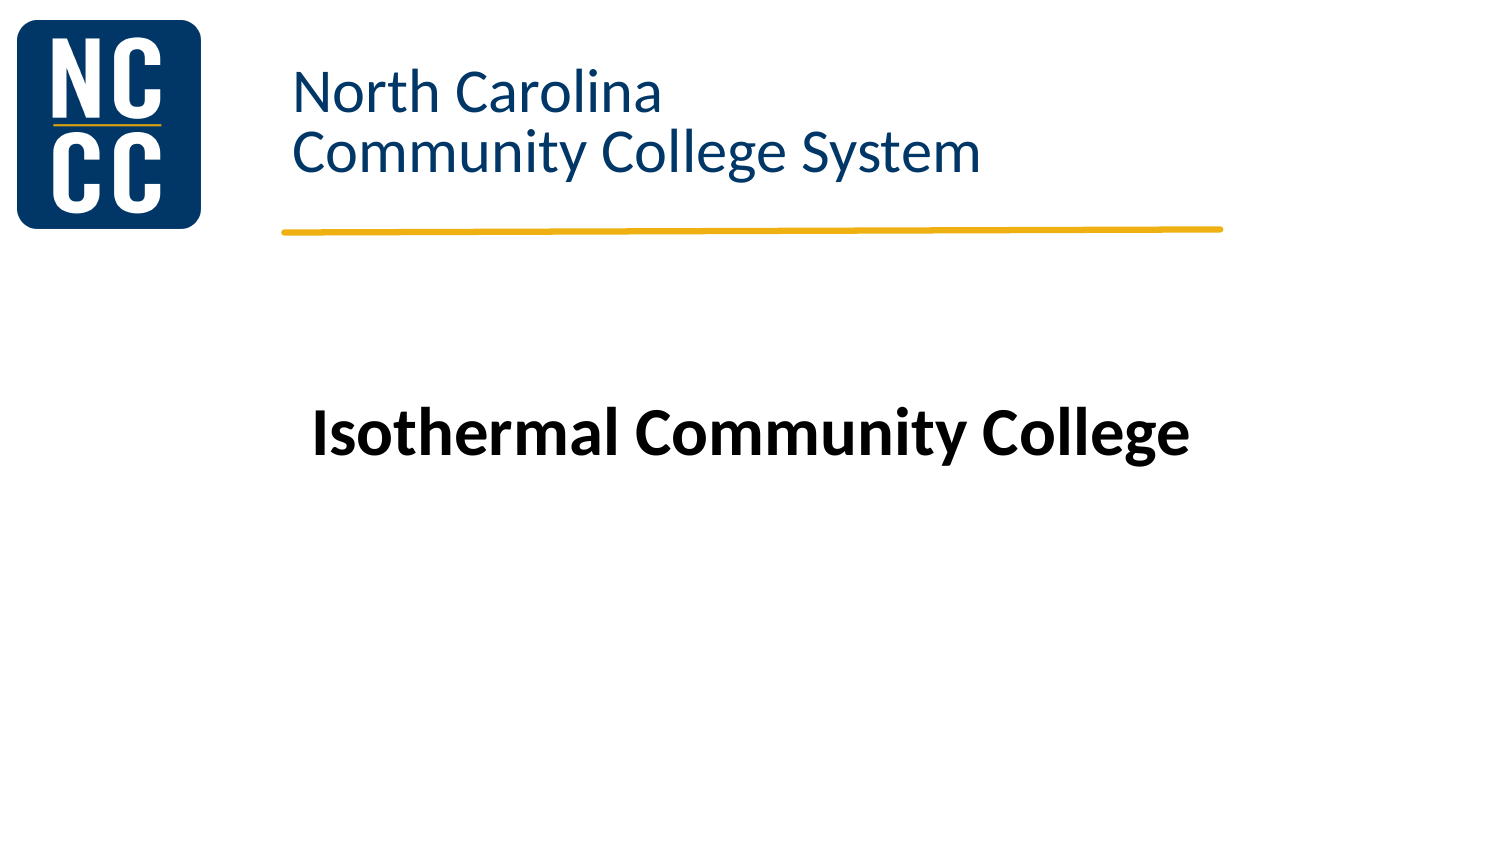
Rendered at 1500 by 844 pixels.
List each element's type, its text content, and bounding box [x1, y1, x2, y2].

title Isothermal Community College [150, 301, 1354, 478]
picture [17, 20, 201, 229]
